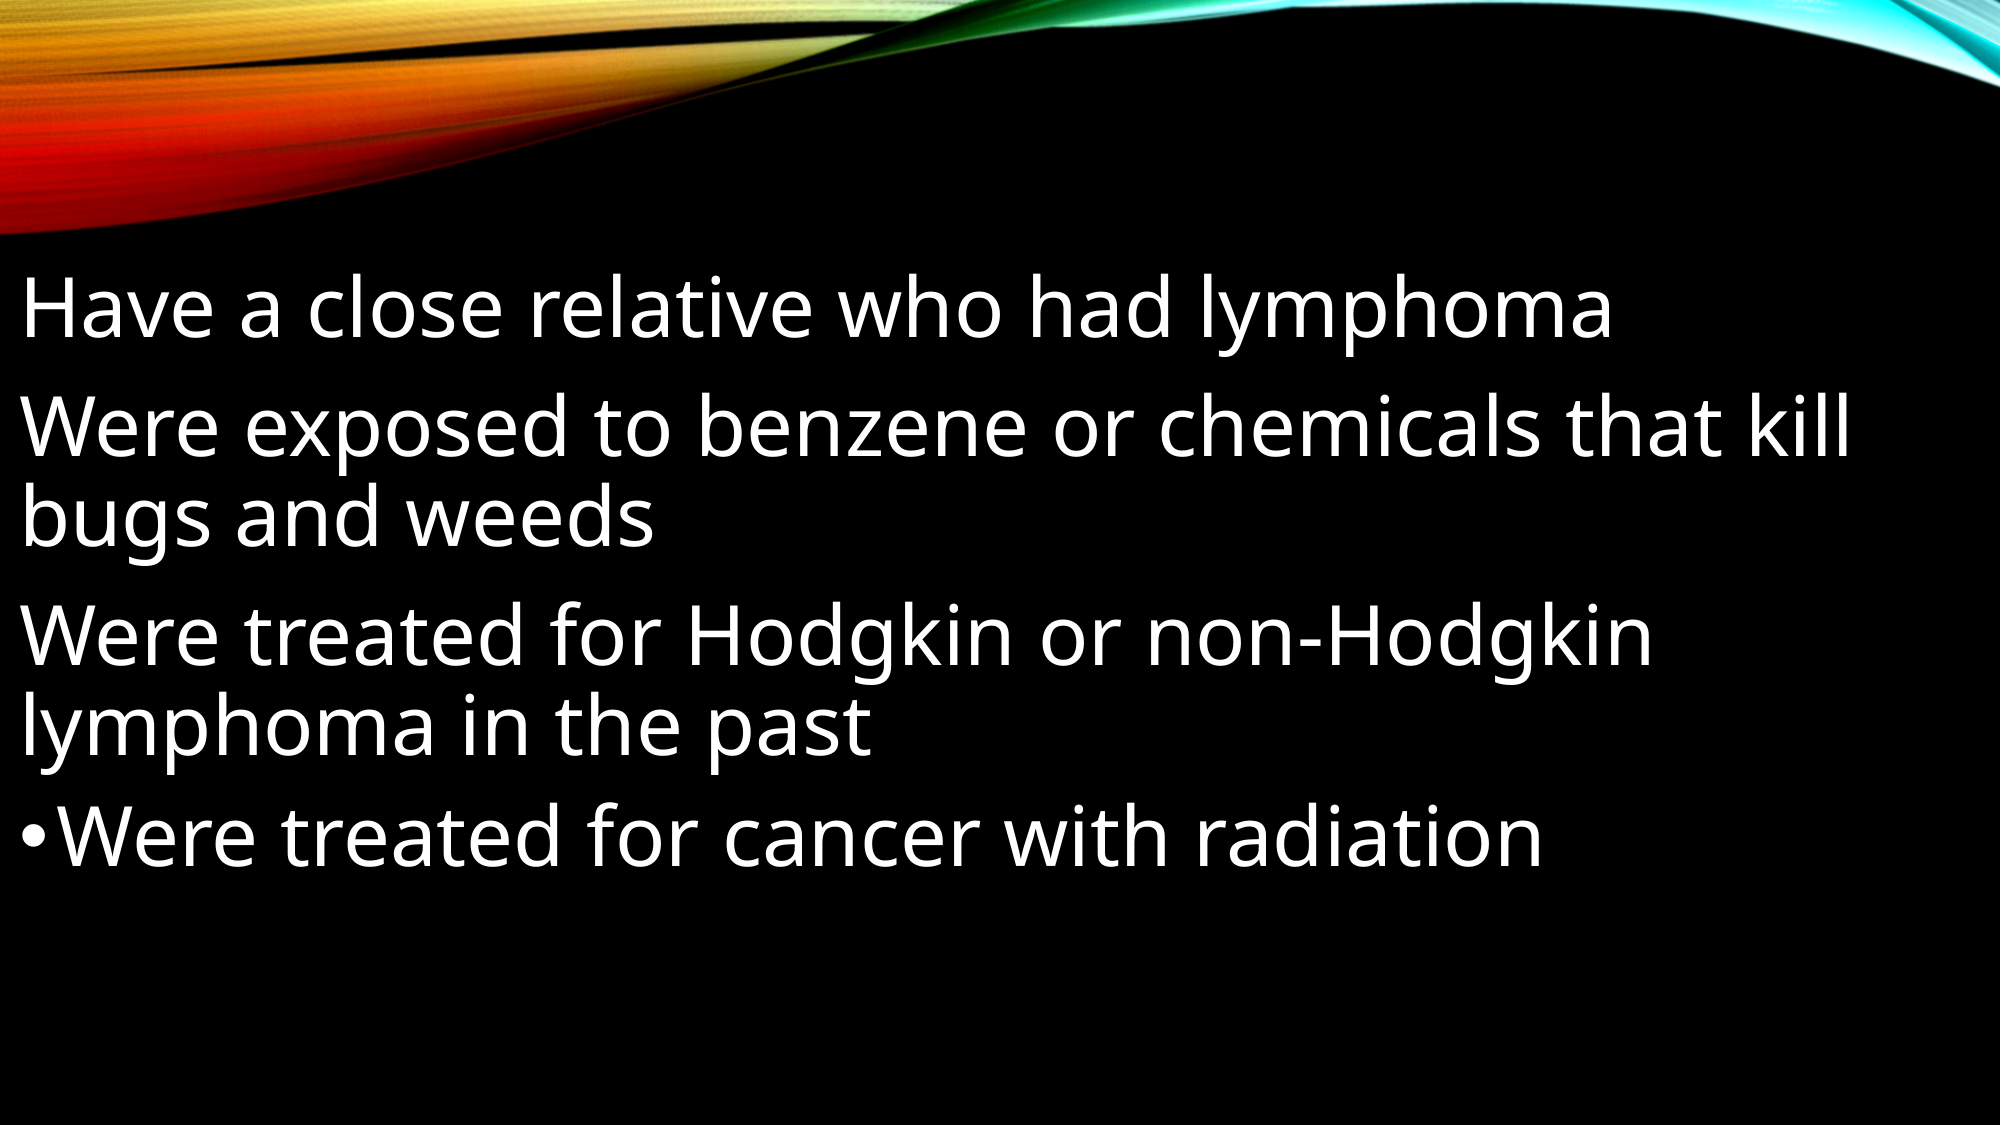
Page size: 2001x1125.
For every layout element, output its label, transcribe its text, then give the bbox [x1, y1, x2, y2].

picture [0, 0, 2000, 237]
list Have a close relative who had lymphoma Were exposed to benzene or chemicals that kill bugs and weeds Were treated for Hodgkin or non-Hodgkin lymphoma in the past Were treated for cancer with radiation [4, 257, 2000, 1125]
